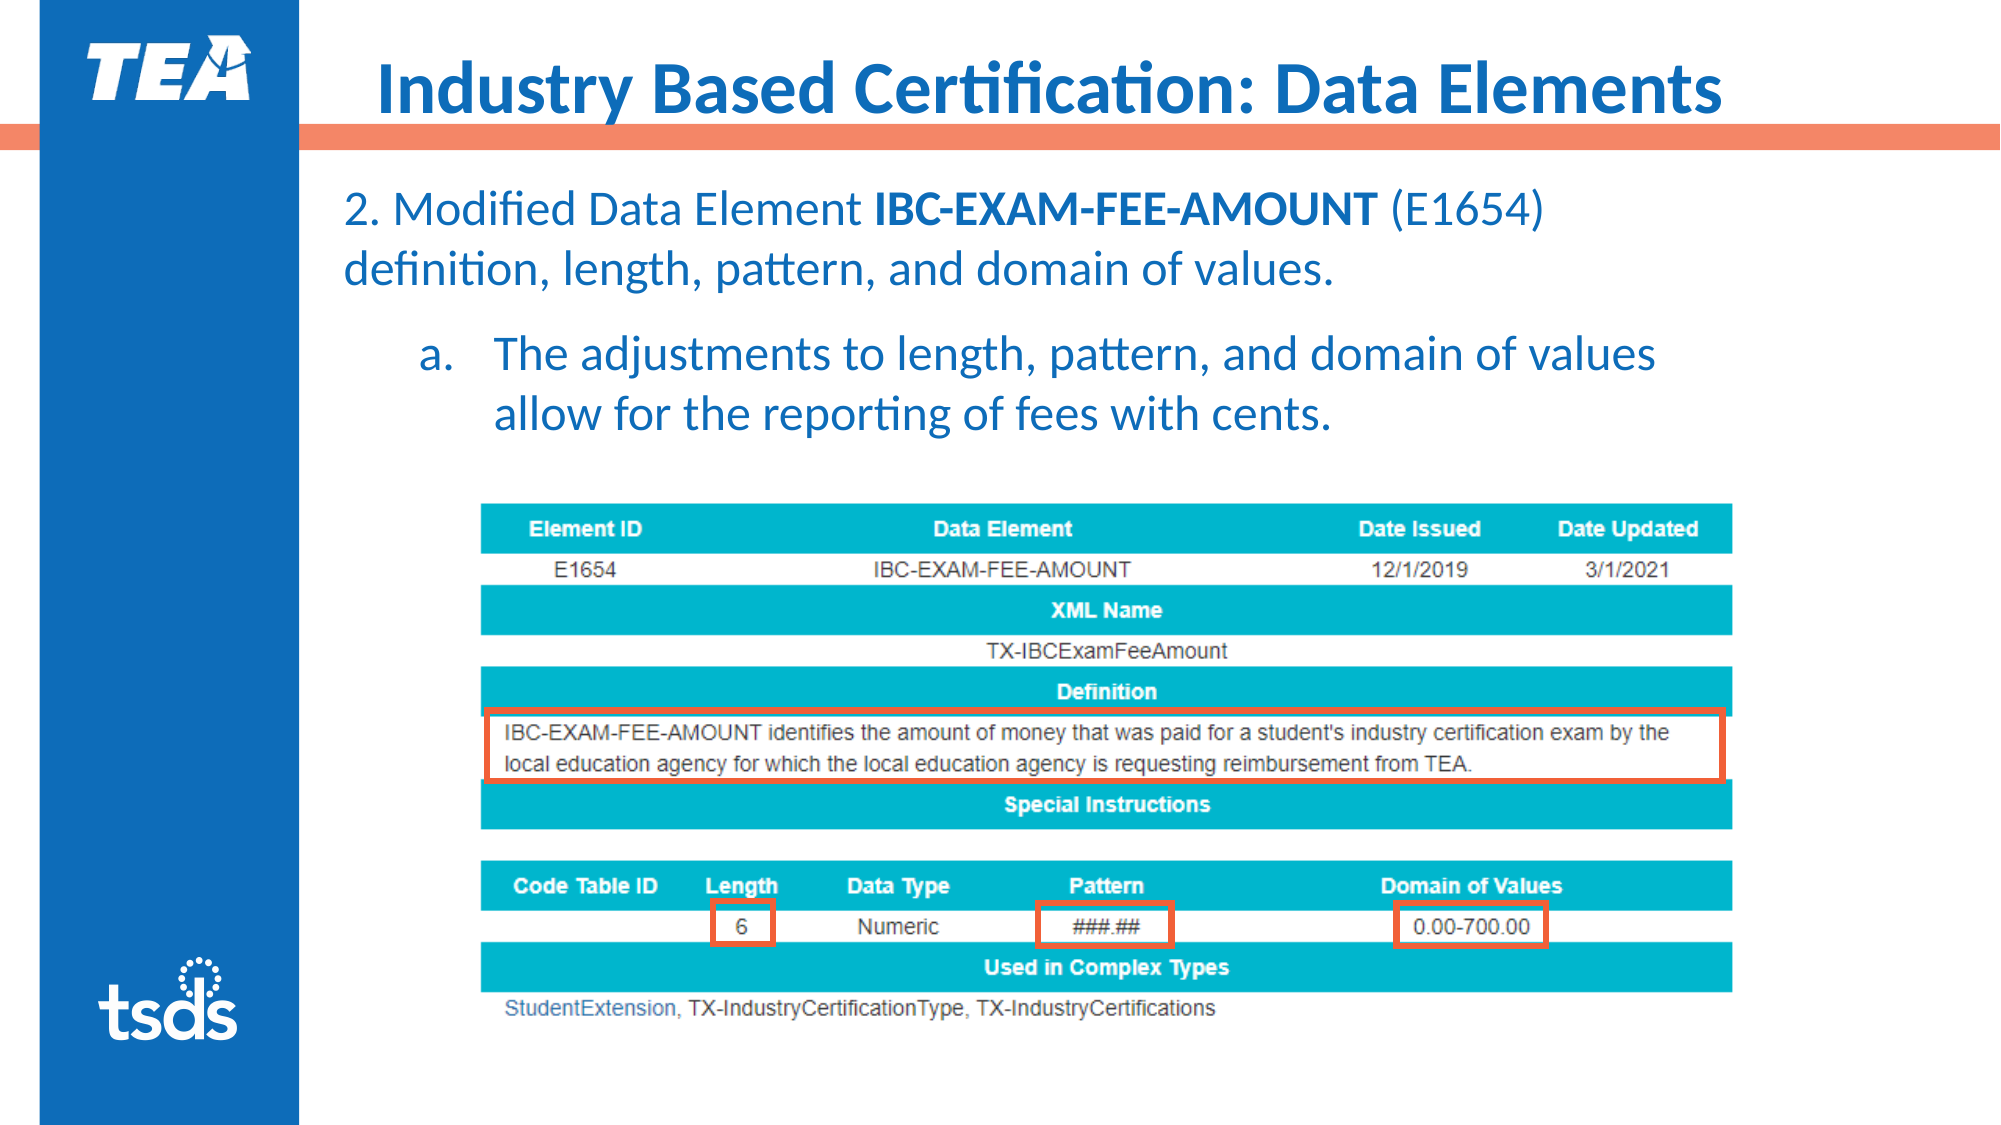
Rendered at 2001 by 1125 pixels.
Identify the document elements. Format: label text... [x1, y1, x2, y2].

title Industry Based Certification: Data Elements [361, 27, 1941, 151]
picture [475, 496, 1742, 1041]
picture [98, 957, 241, 1045]
picture [86, 34, 251, 100]
text_box 2. Modified Data Element IBC-EXAM-FEE-AMOUNT (E1654) definition, length, pattern, and domain of values. The adjustments to length, pattern, and domain of values allow for the reporting of fees with cents. [328, 167, 1723, 448]
